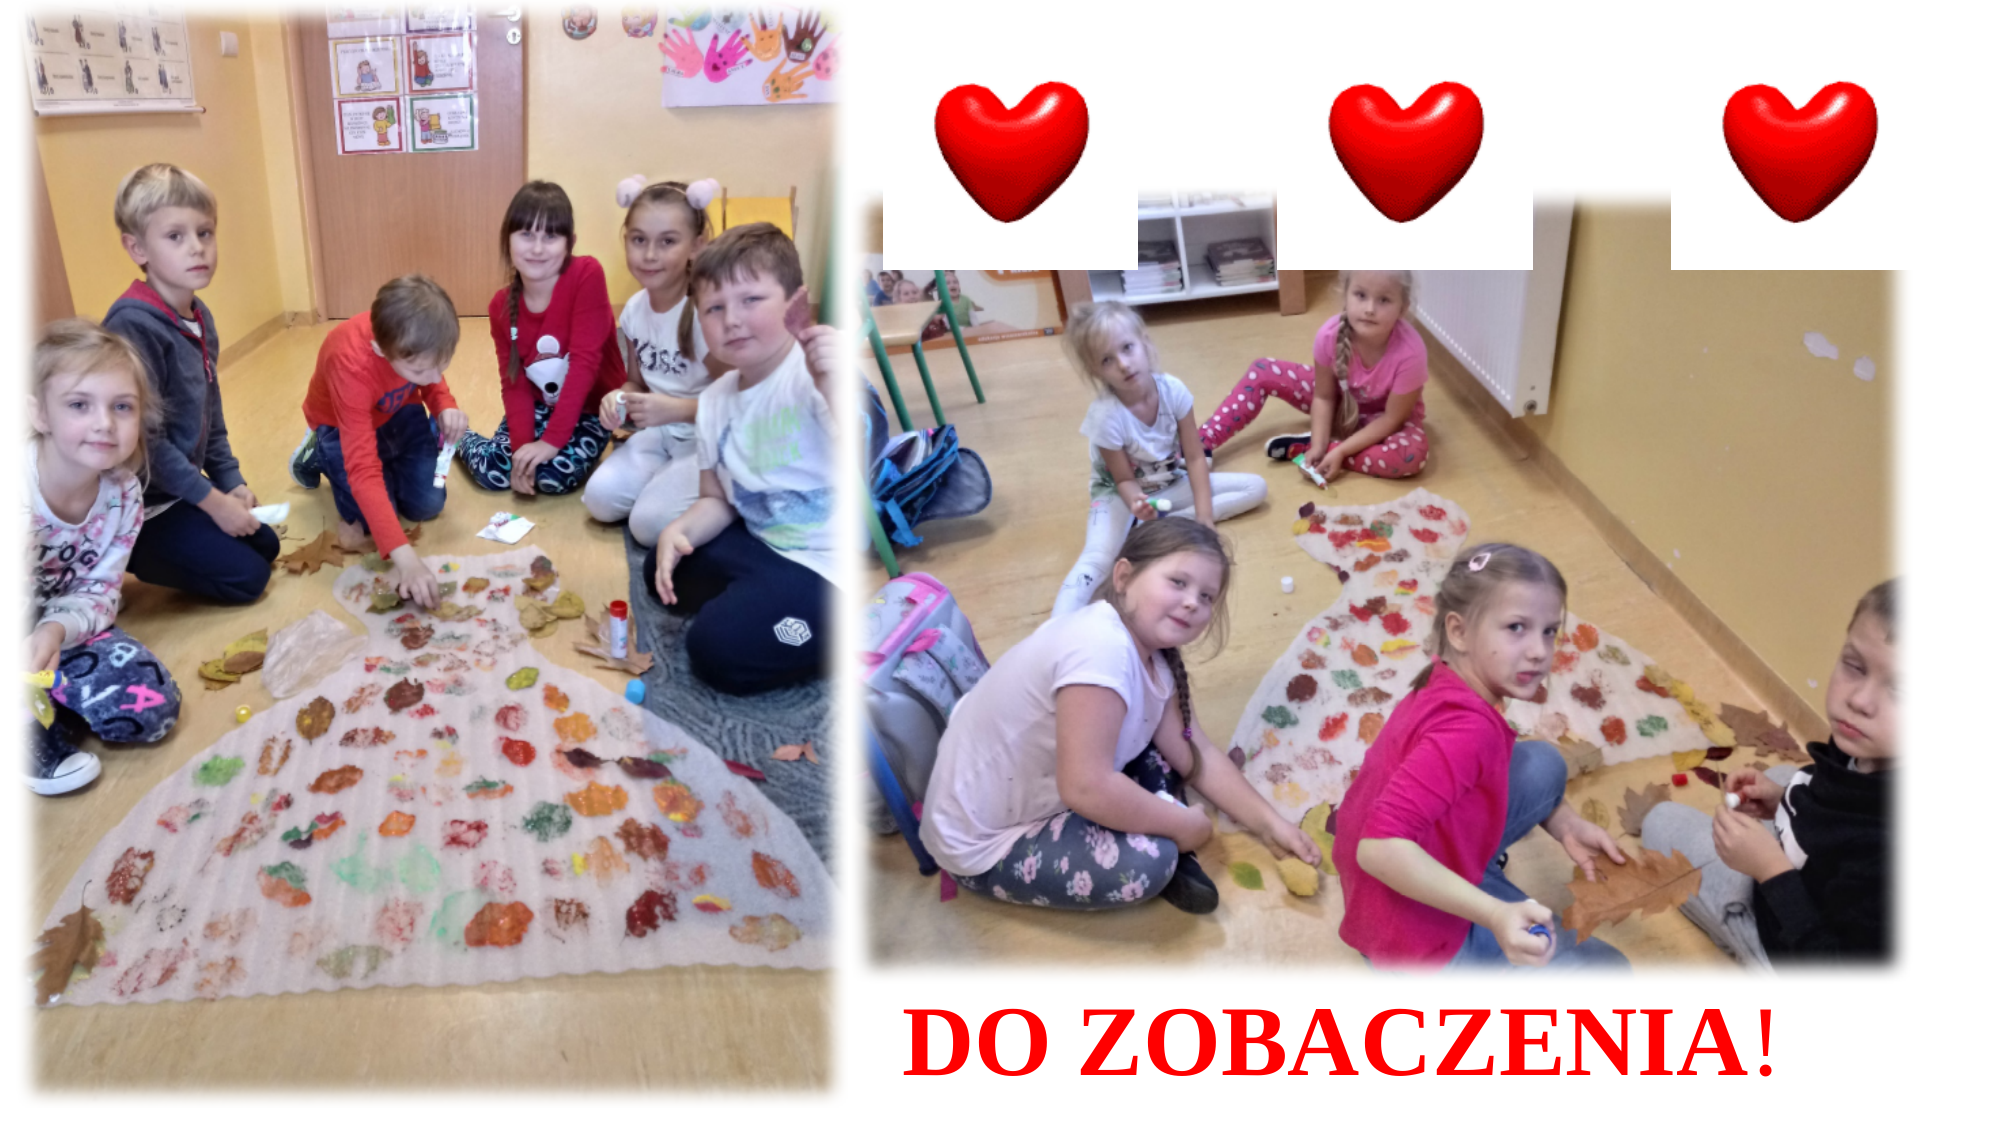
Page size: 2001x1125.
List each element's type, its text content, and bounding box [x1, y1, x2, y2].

text_box DO ZOBACZENIA! [887, 984, 1798, 1103]
picture [0, 28, 1927, 1080]
